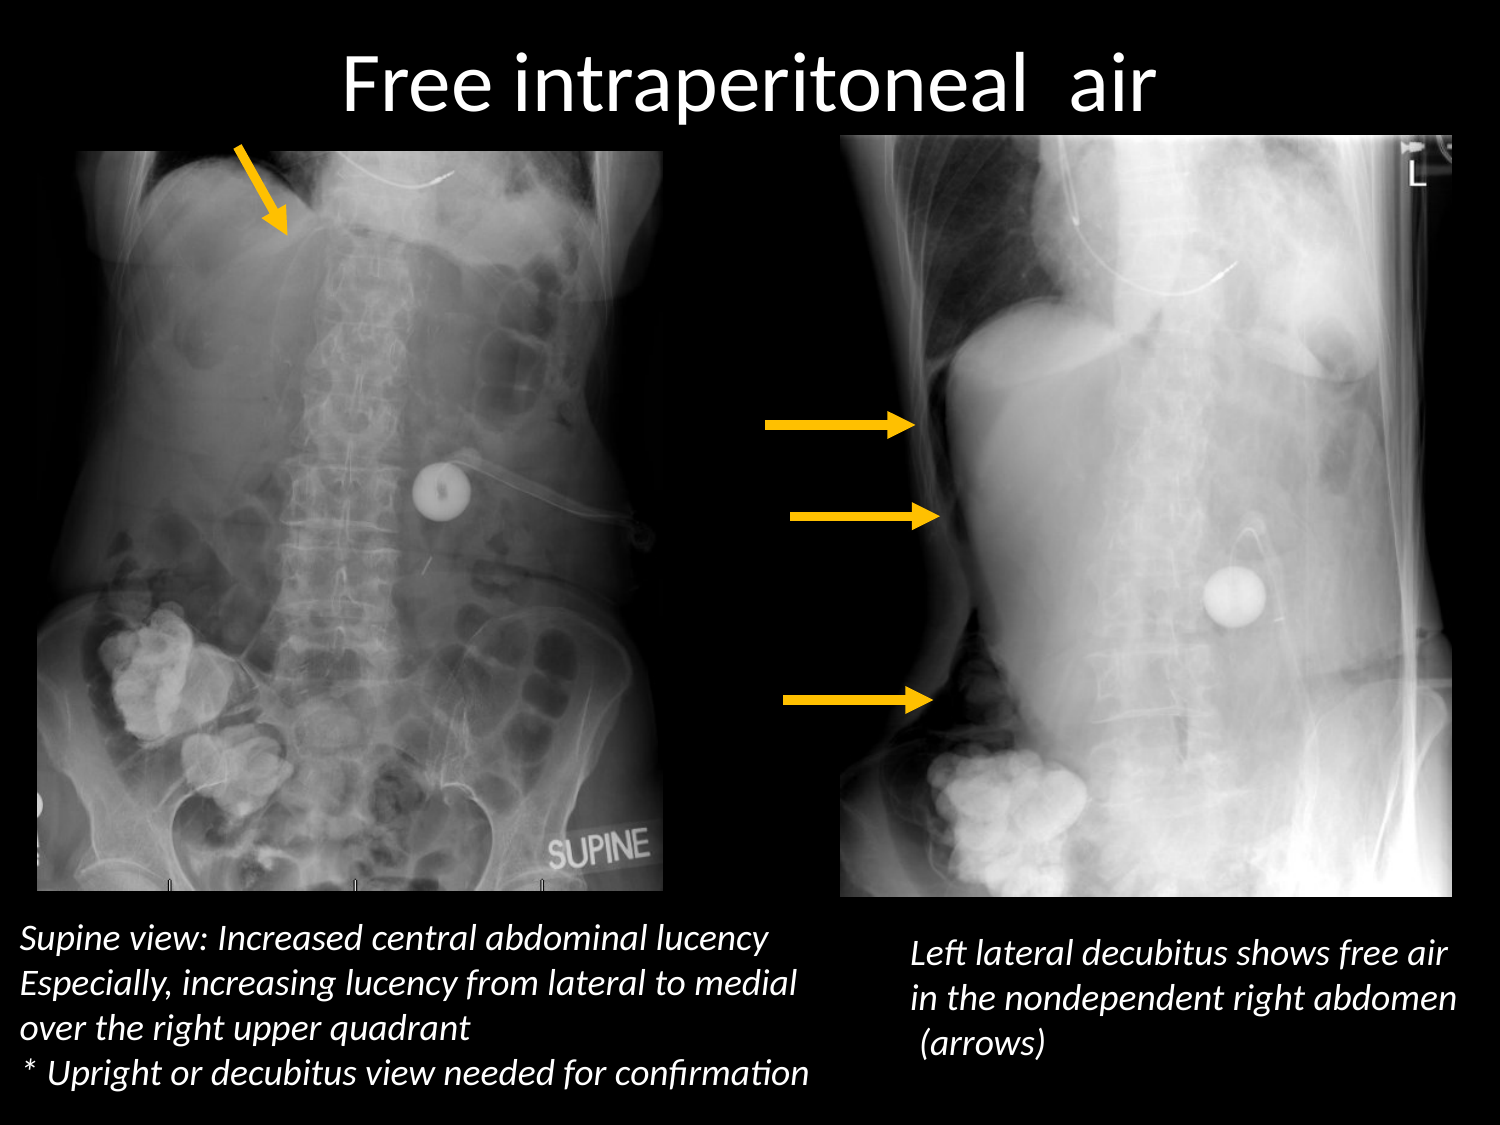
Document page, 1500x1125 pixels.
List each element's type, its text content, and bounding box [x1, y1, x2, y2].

title Free intraperitoneal air [75, 18, 1425, 136]
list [37, 150, 664, 891]
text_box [237, 146, 288, 236]
picture [840, 135, 1452, 897]
text_box Left lateral decubitus shows free air in the nondependent right abdomen (arrows) [895, 920, 1473, 1071]
text_box Supine view: Increased central abdominal lucency Especially, increasing lucency from lateral to medial over the right upper quadrant * Upright or decubitus view needed for confirmation [4, 905, 826, 1101]
